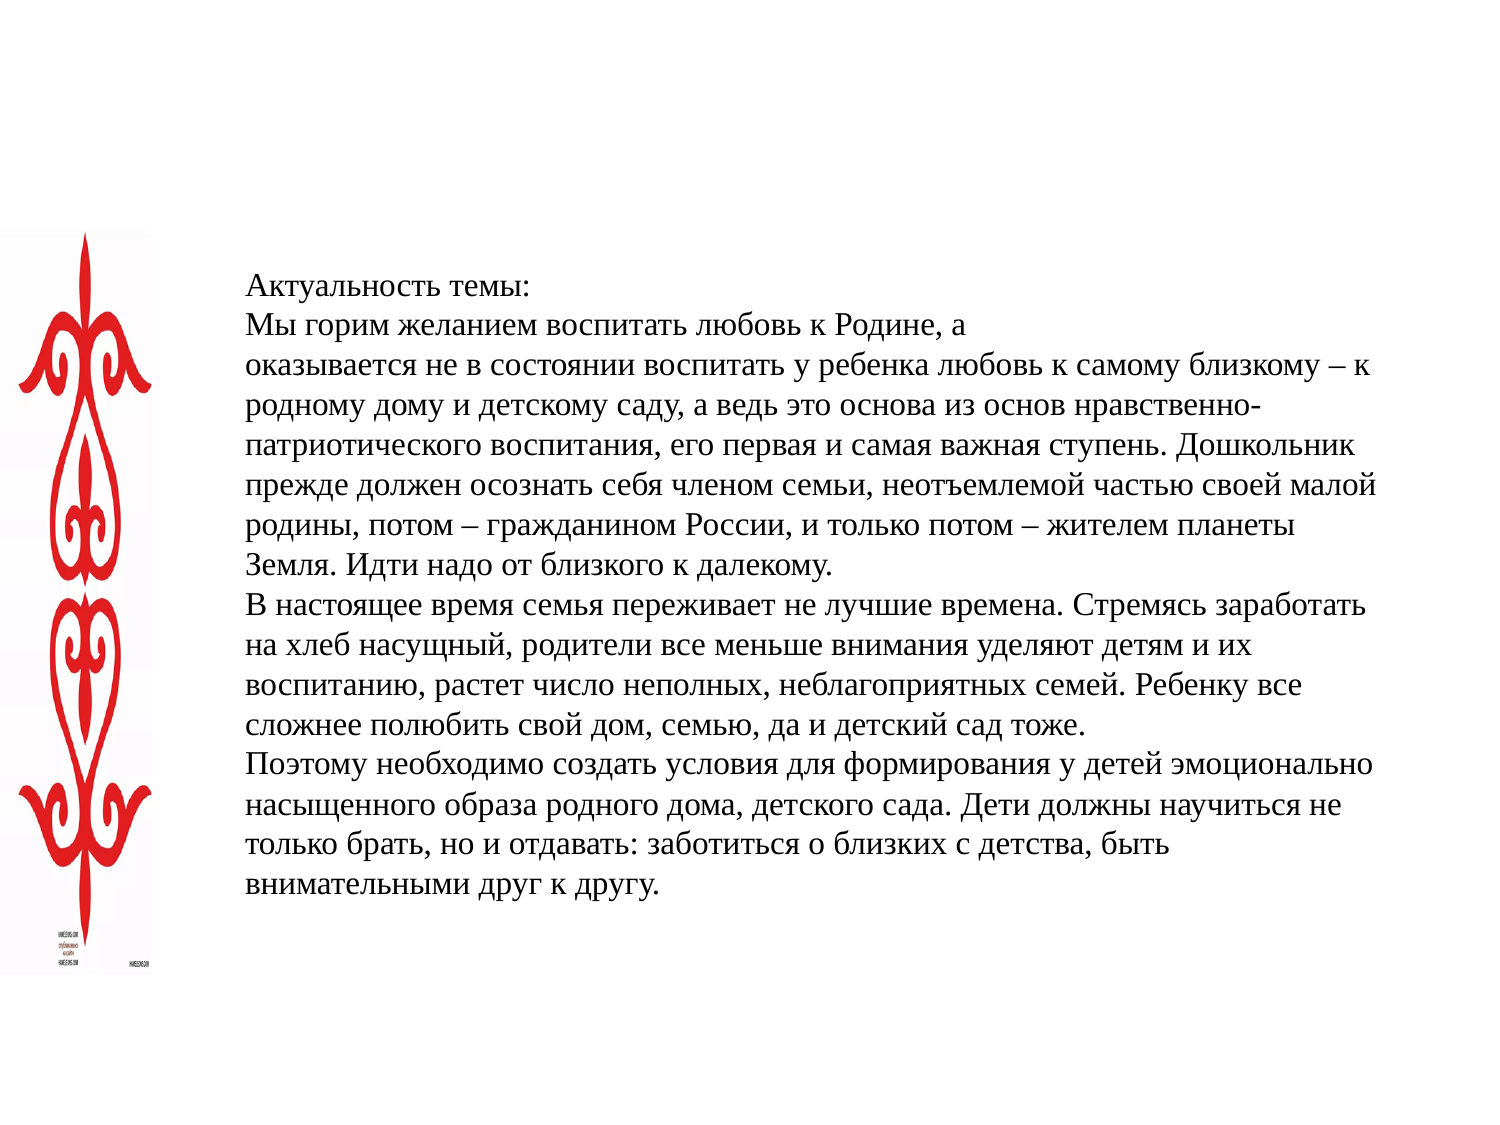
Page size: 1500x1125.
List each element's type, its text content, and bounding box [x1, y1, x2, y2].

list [0, 231, 159, 975]
text_box Актуальность темы: Мы горим желанием воспитать любовь к Родине, а оказывается не в состоянии воспитать у ребенка любовь к самому близкому – к родному дому и детскому саду, а ведь это основа из основ нравственно- патриотического воспитания, его первая и самая важная ступень. Дошкольник прежде должен осознать себя членом семьи, неотъемлемой частью своей малой родины, потом – гражданином России, и только потом – жителем планеты Земля. Идти надо от близкого к далекому. В настоящее время семья переживает не лучшие времена. Стремясь заработать на хлеб насущный, родители все меньше внимания уделяют детям и их воспитанию, растет число неполных, неблагоприятных семей. Ребенку все сложнее полюбить свой дом, семью, да и детский сад тоже. Поэтому необходимо создать условия для формирования у детей эмоционально насыщенного образа родного дома, детского сада. Дети должны научиться не только брать, но и отдавать: заботиться о близких с детства, быть внимательными друг к другу. [230, 255, 1412, 909]
